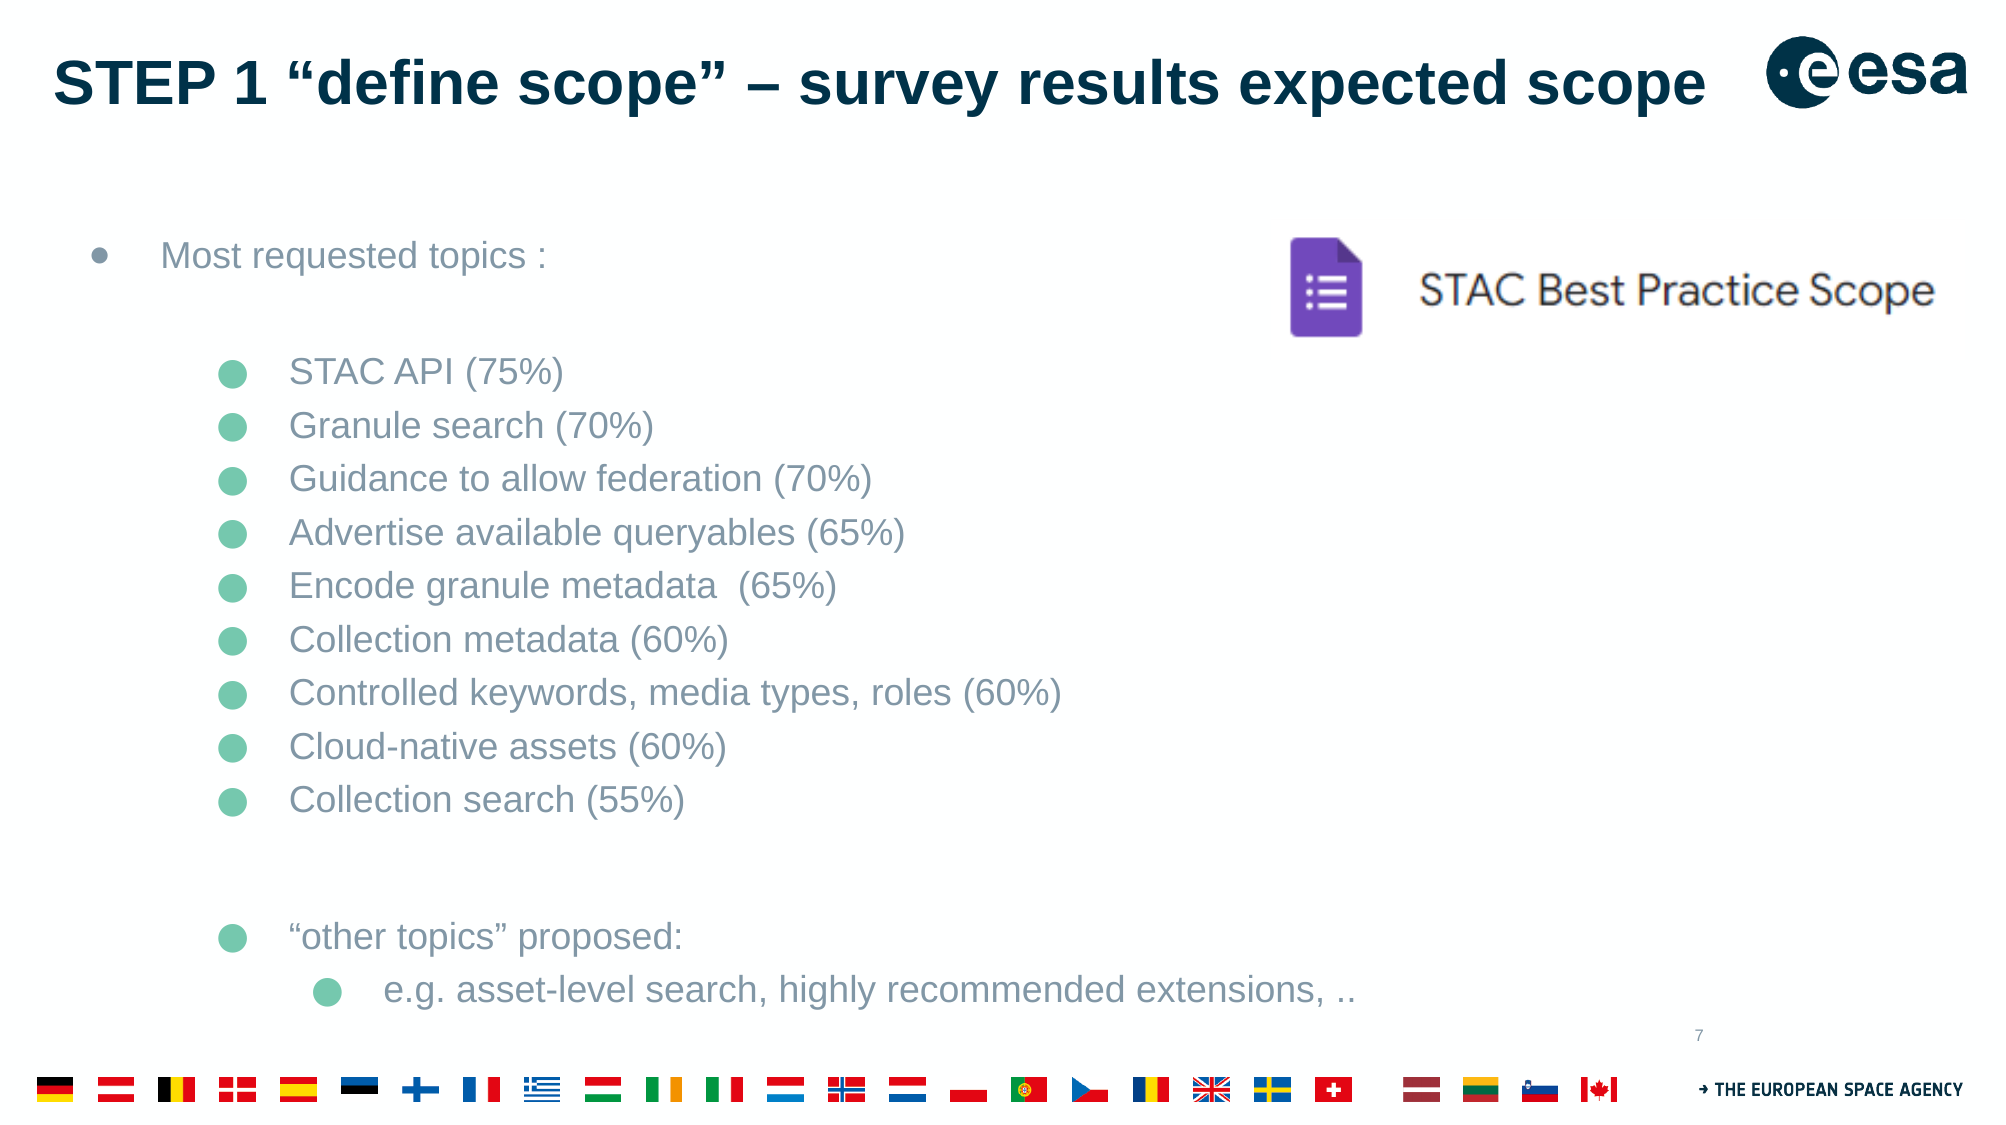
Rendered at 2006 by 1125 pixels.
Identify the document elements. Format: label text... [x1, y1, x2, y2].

picture [524, 1077, 560, 1102]
picture [1696, 1080, 1966, 1098]
picture [1072, 1077, 1108, 1102]
picture [950, 1077, 987, 1102]
picture [219, 1077, 256, 1102]
picture [1133, 1077, 1169, 1102]
picture [341, 1077, 378, 1102]
picture [402, 1077, 439, 1102]
picture [1193, 1077, 1230, 1102]
picture [706, 1077, 743, 1102]
picture [1315, 1077, 1352, 1102]
picture [767, 1077, 804, 1102]
picture [463, 1077, 500, 1102]
list Most requested topics : STAC API (75%) Granule search (70%) Guidance to allow federation (70%) Advertise available queryables (65%) Encode granule metadata (65%) Collection metadata (60%) Controlled keywords, media types, roles (60%) Cloud-native assets (60%) Collection search (55%) “other topics” proposed: e.g. asset-level search, highly recommended extensions, .. [40, 159, 1954, 1048]
picture [37, 1077, 73, 1102]
picture [1270, 218, 1966, 360]
picture [1581, 1077, 1617, 1102]
picture [1011, 1077, 1047, 1102]
picture [1403, 1077, 1440, 1102]
picture [889, 1077, 926, 1102]
picture [828, 1077, 865, 1102]
picture [1817, 0, 2006, 180]
picture [280, 1077, 317, 1102]
picture [1254, 1077, 1291, 1102]
picture [585, 1077, 621, 1102]
picture [646, 1077, 682, 1102]
picture [158, 1077, 195, 1102]
picture [1522, 1077, 1558, 1102]
picture [98, 1077, 134, 1102]
title STEP 1 “define scope” – survey results expected scope [34, 0, 1817, 184]
